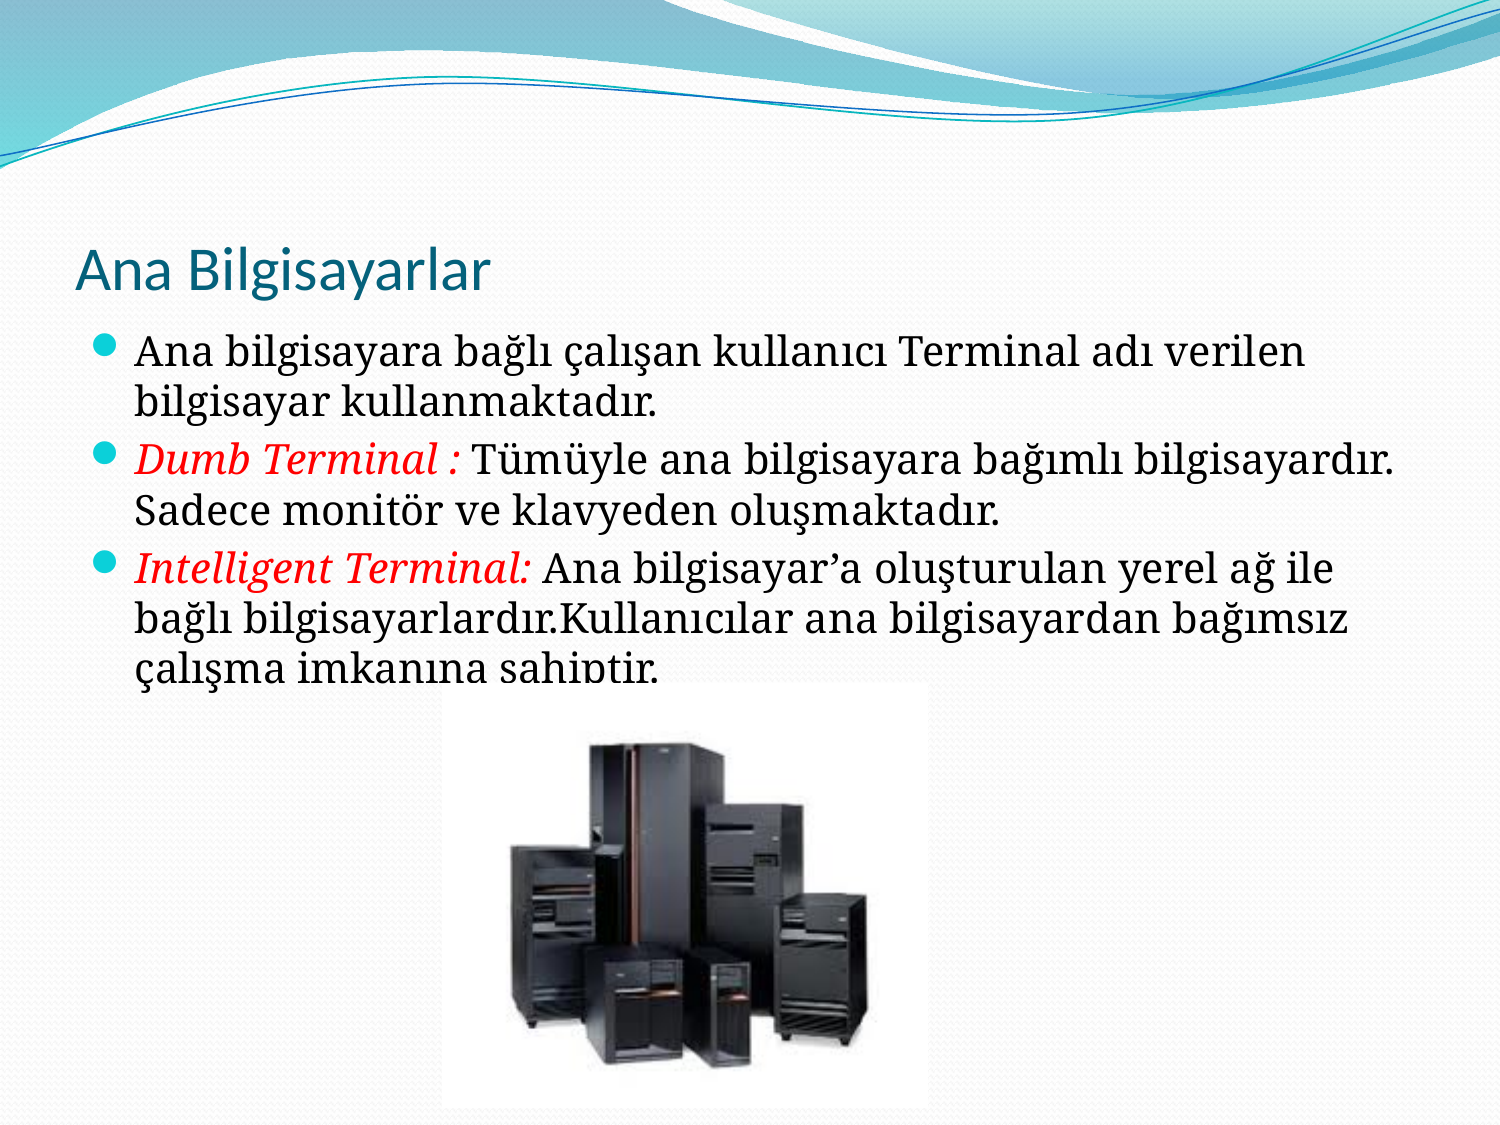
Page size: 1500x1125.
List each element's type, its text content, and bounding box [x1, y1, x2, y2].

picture [442, 683, 928, 1108]
text_box [10, 0, 420, 278]
list Ana bilgisayara bağlı çalışan kullanıcı Terminal adı verilen bilgisayar kullanmaktadır. Dumb Terminal : Tümüyle ana bilgisayara bağımlı bilgisayardır. Sadece monitör ve klavyeden oluşmaktadır. Intelligent Terminal: Ana bilgisayar’a oluşturulan yerel ağ ile bağlı bilgisayarlardır.Kullanıcılar ana bilgisayardan bağımsız çalışma imkanına sahiptir. [75, 317, 1447, 1038]
title Ana Bilgisayarlar [75, 115, 1425, 303]
